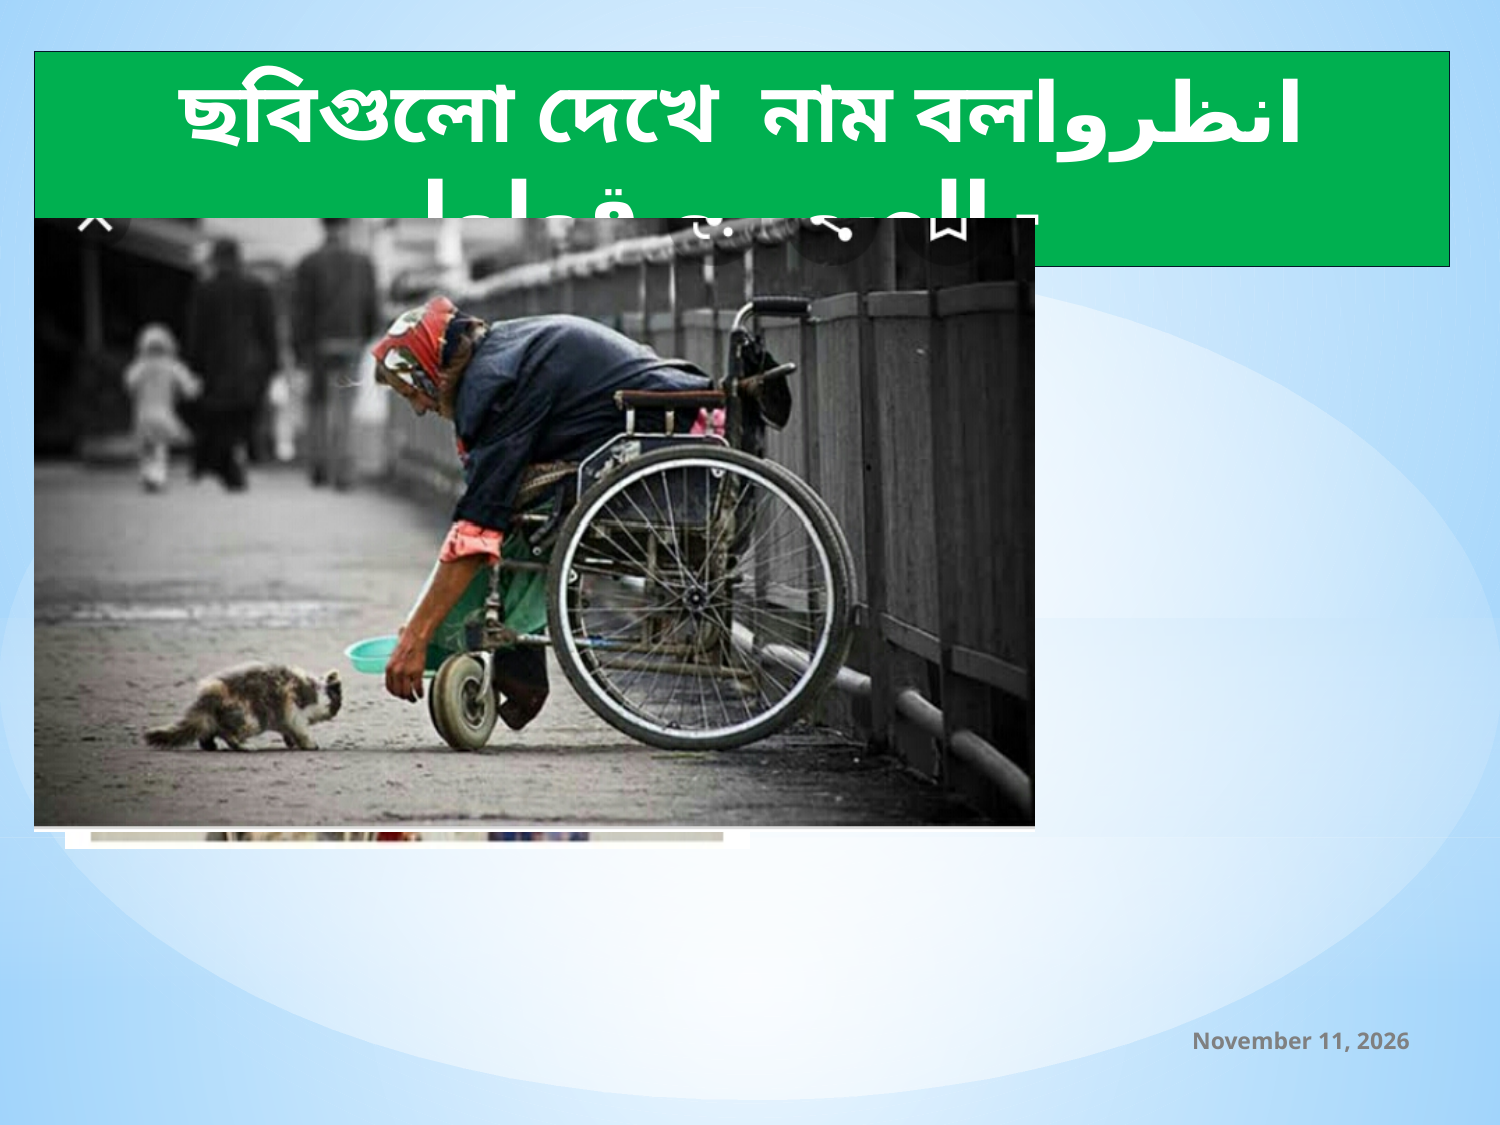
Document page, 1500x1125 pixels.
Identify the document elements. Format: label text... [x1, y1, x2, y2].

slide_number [1012, 1012, 1425, 1073]
text_box ছবিগুলো দেখে নাম বলانظروا الصور و قولوا - [34, 51, 1450, 267]
picture [34, 218, 1036, 849]
